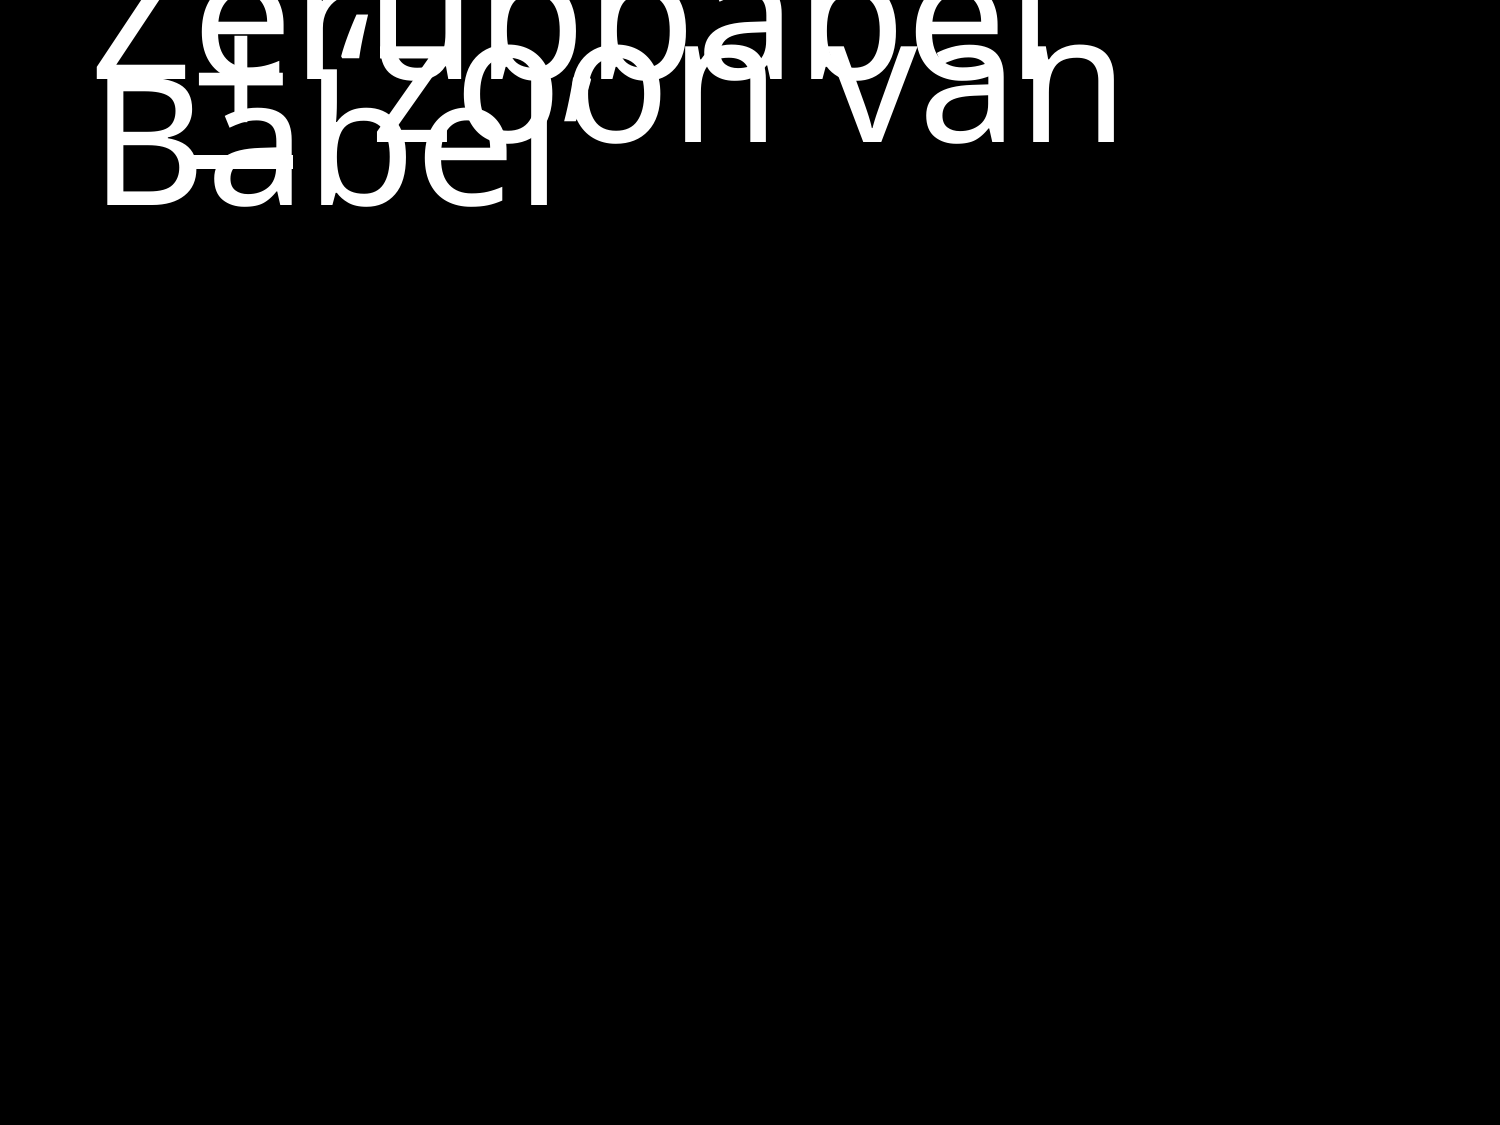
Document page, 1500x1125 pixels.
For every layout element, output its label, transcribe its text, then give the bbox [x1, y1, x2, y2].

list Zerubbabel + ‘zoon van Babel’ [75, 45, 1425, 1005]
